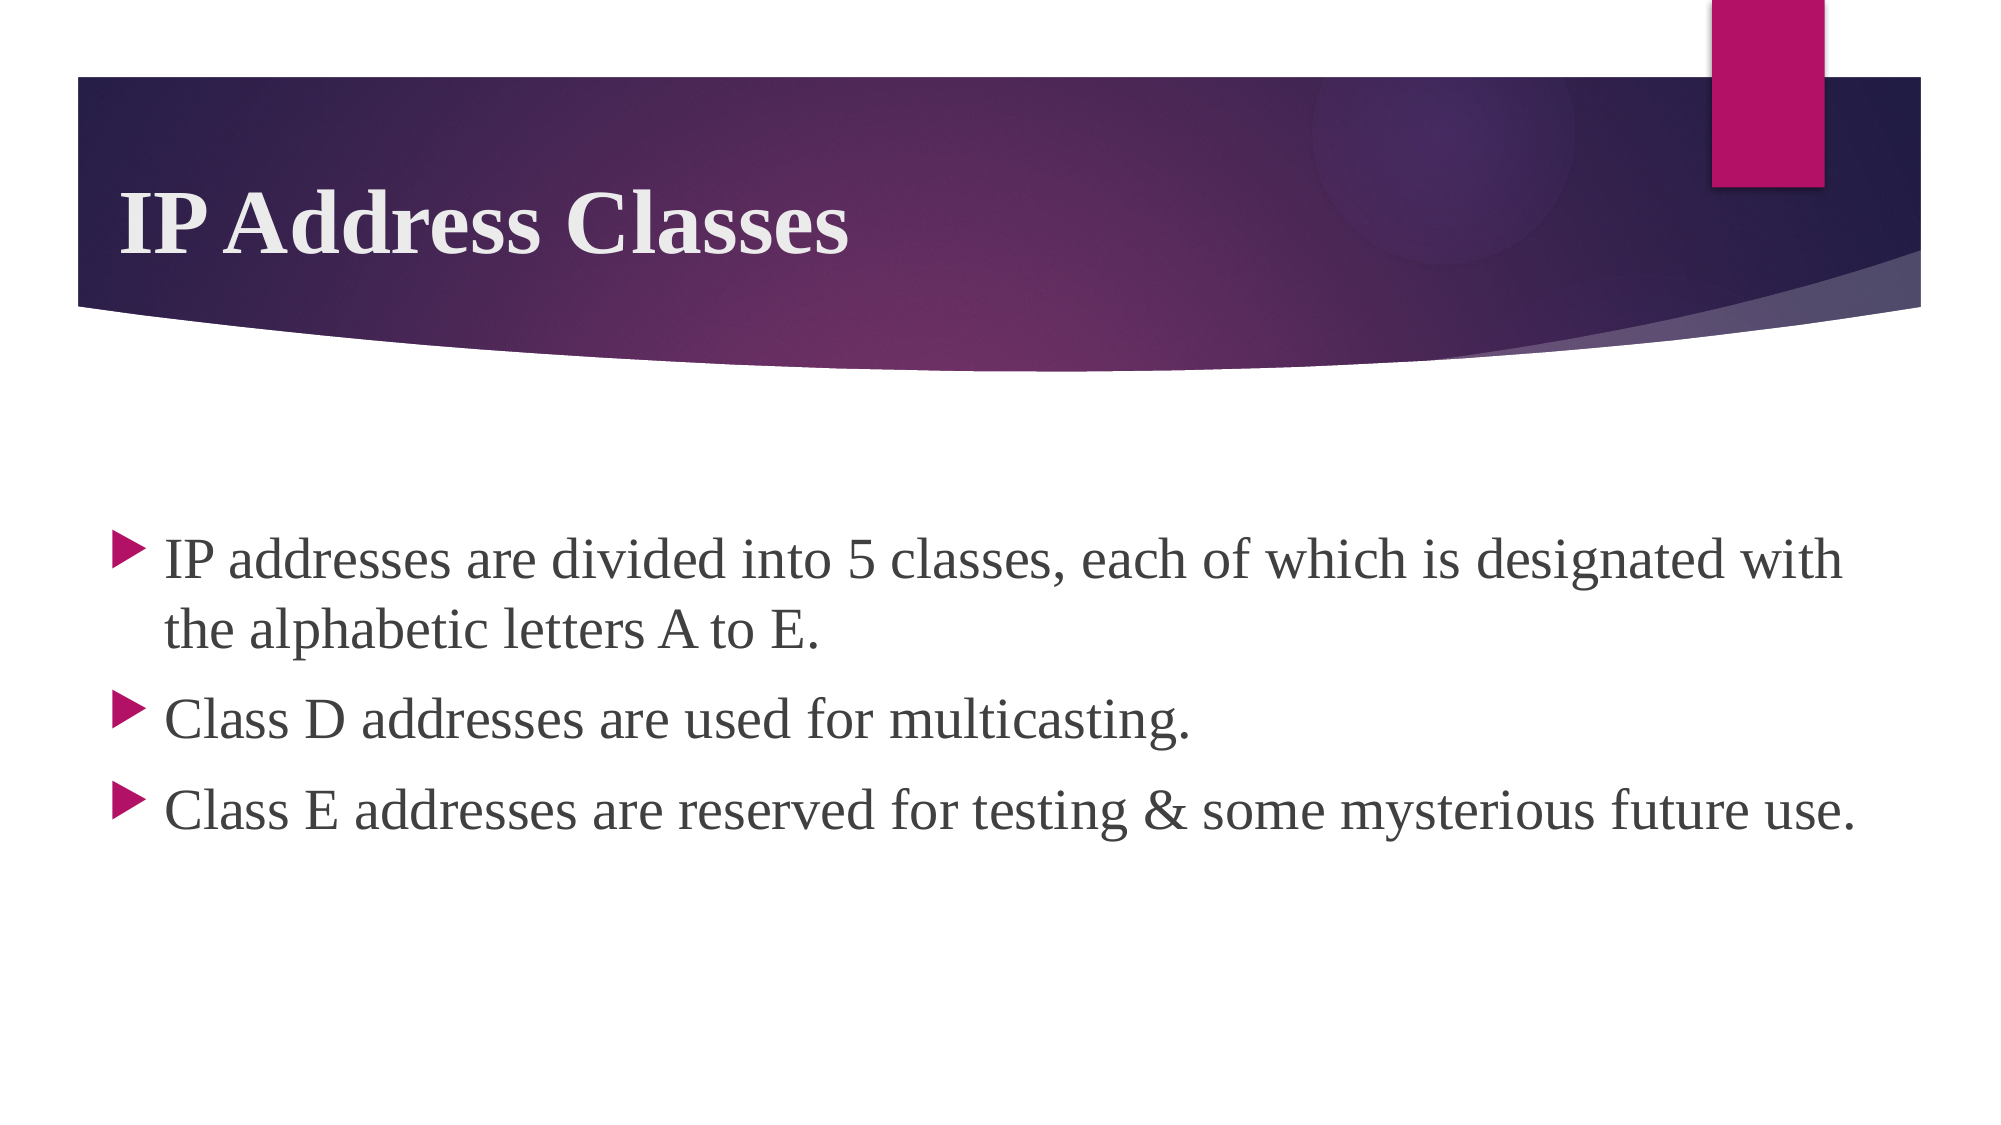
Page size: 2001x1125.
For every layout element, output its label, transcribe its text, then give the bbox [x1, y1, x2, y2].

title IP Address Classes [103, 149, 1904, 285]
list IP addresses are divided into 5 classes, each of which is designated with the alphabetic letters A to E. Class D addresses are used for multicasting. Class E addresses are reserved for testing & some mysterious future use. [93, 512, 1894, 965]
